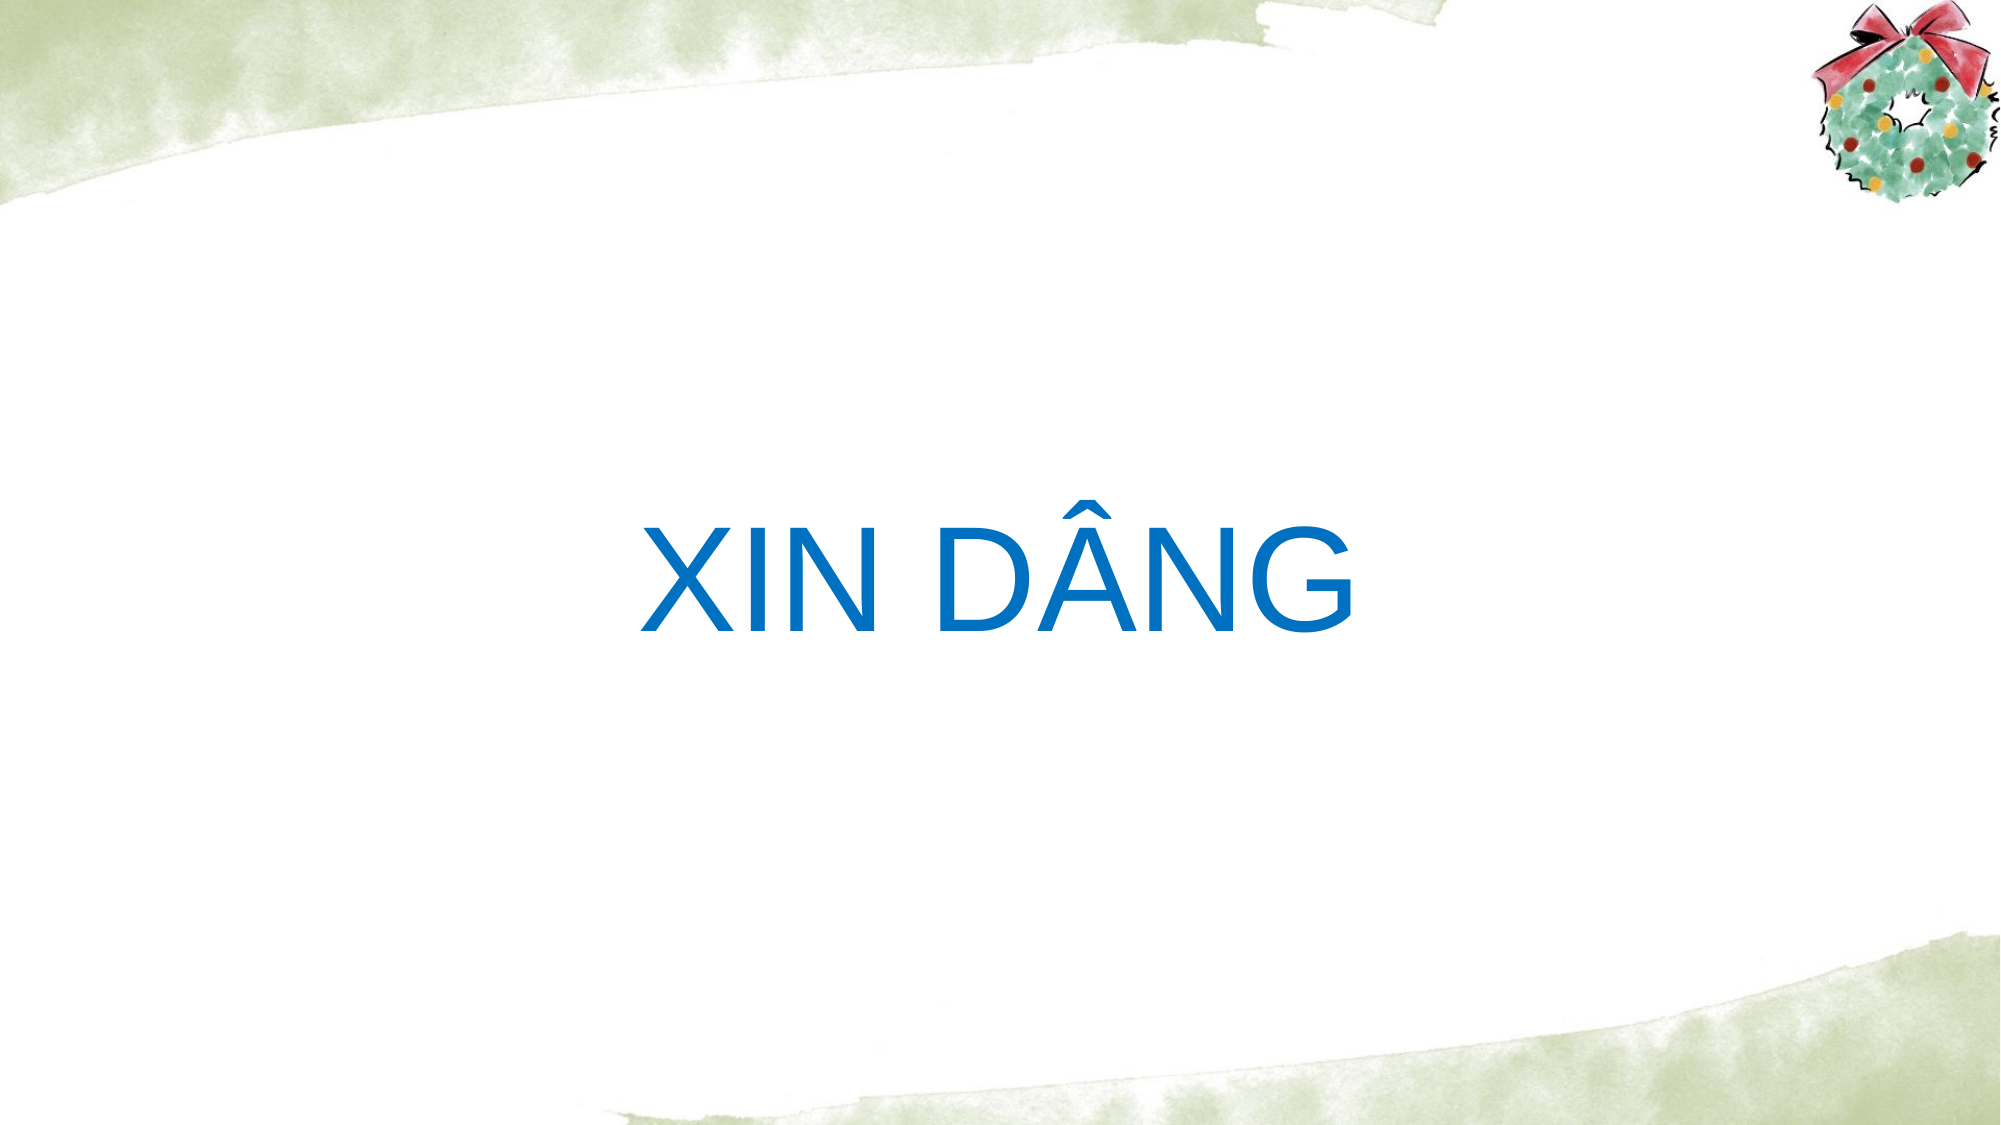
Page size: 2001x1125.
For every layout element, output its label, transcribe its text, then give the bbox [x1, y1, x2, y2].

list XIN DÂNG [0, 0, 2000, 1125]
